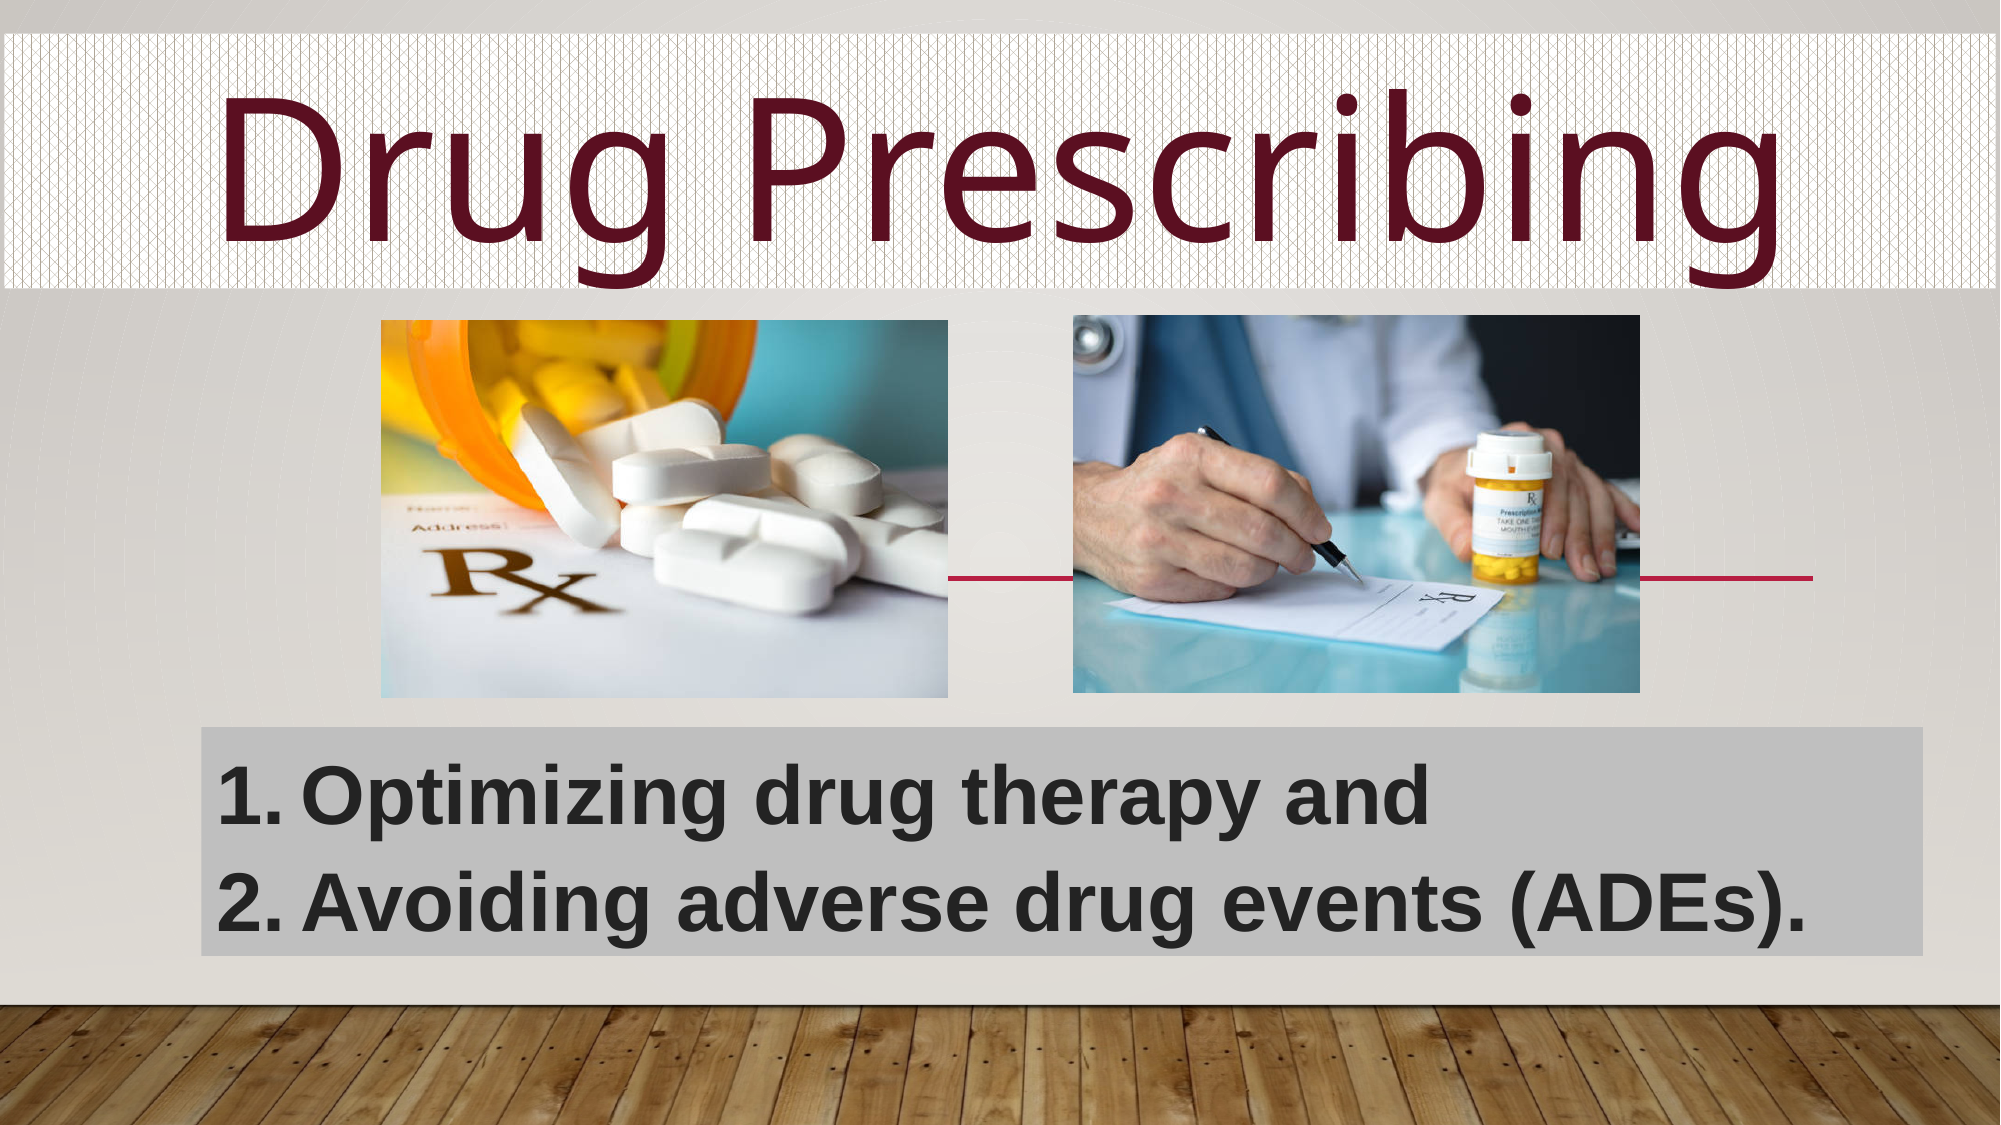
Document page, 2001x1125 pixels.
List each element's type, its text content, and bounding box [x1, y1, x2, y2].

picture [0, 1005, 2000, 1125]
text_box Optimizing drug therapy and Avoiding adverse drug events (ADEs). [201, 727, 1923, 956]
picture [1073, 314, 1641, 693]
text_box Drug Prescribing [4, 33, 1996, 289]
picture [381, 319, 949, 699]
